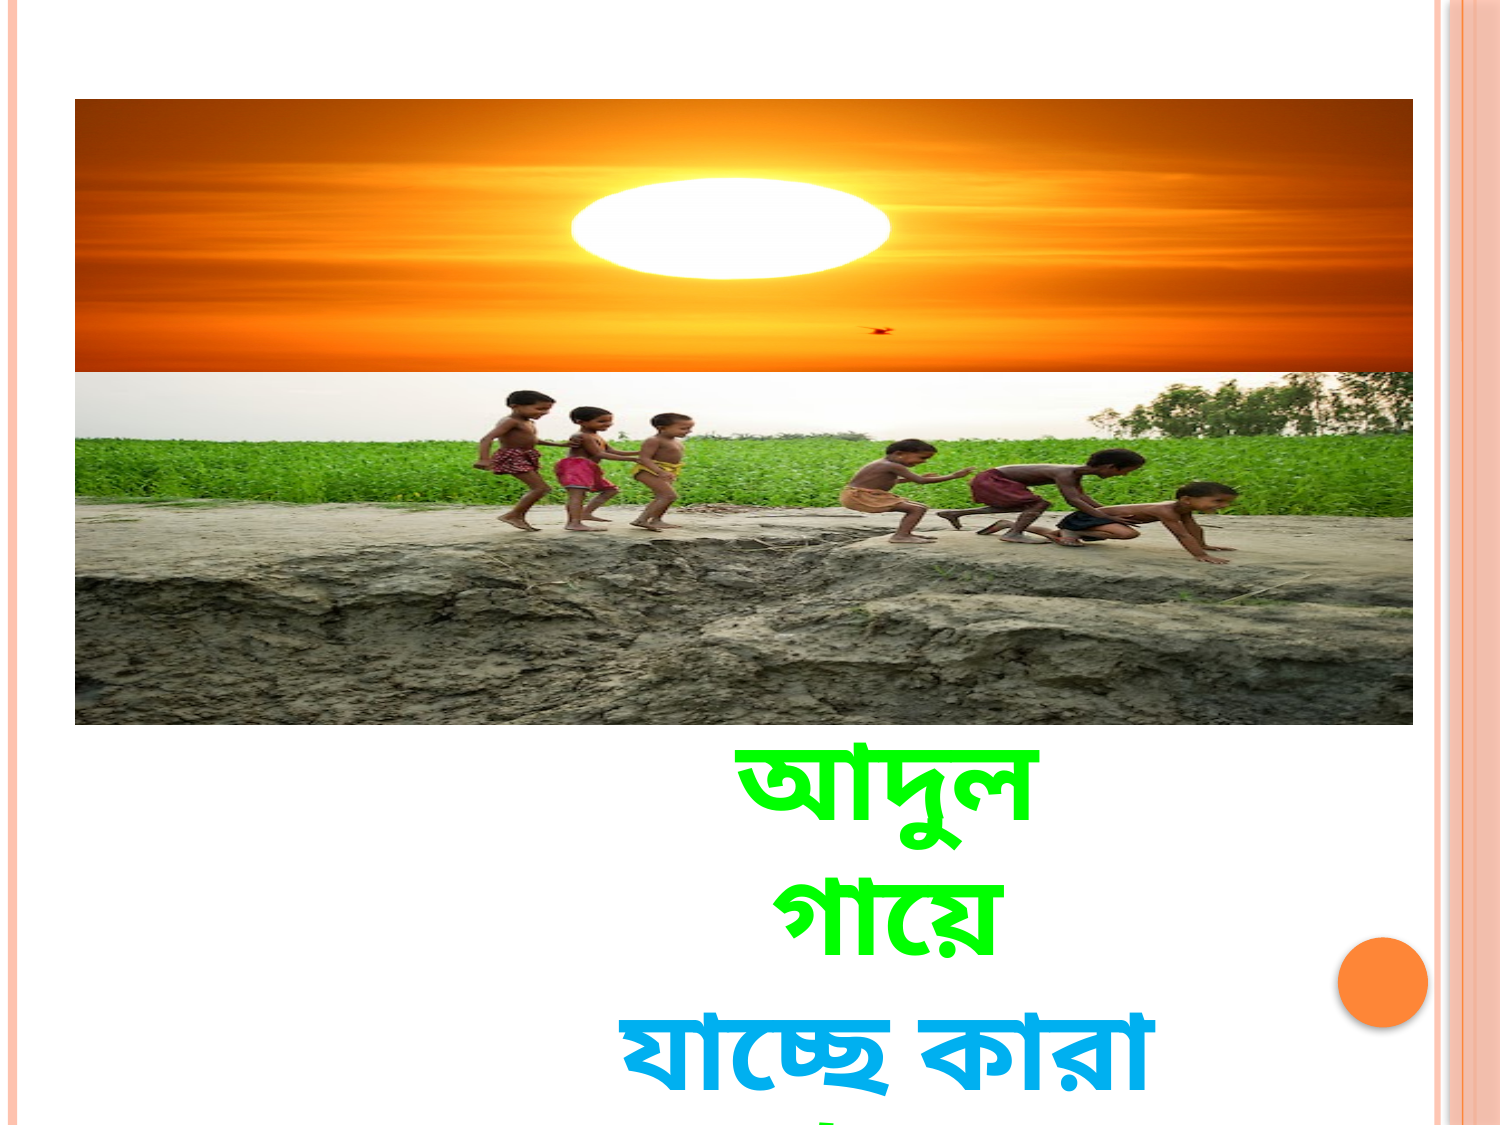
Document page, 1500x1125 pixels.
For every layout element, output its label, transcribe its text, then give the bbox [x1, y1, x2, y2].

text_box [74, 99, 1413, 726]
text_box আদুল গায়ে যাচ্ছে কারা রৌদ্রে সারা! [600, 735, 1175, 1125]
